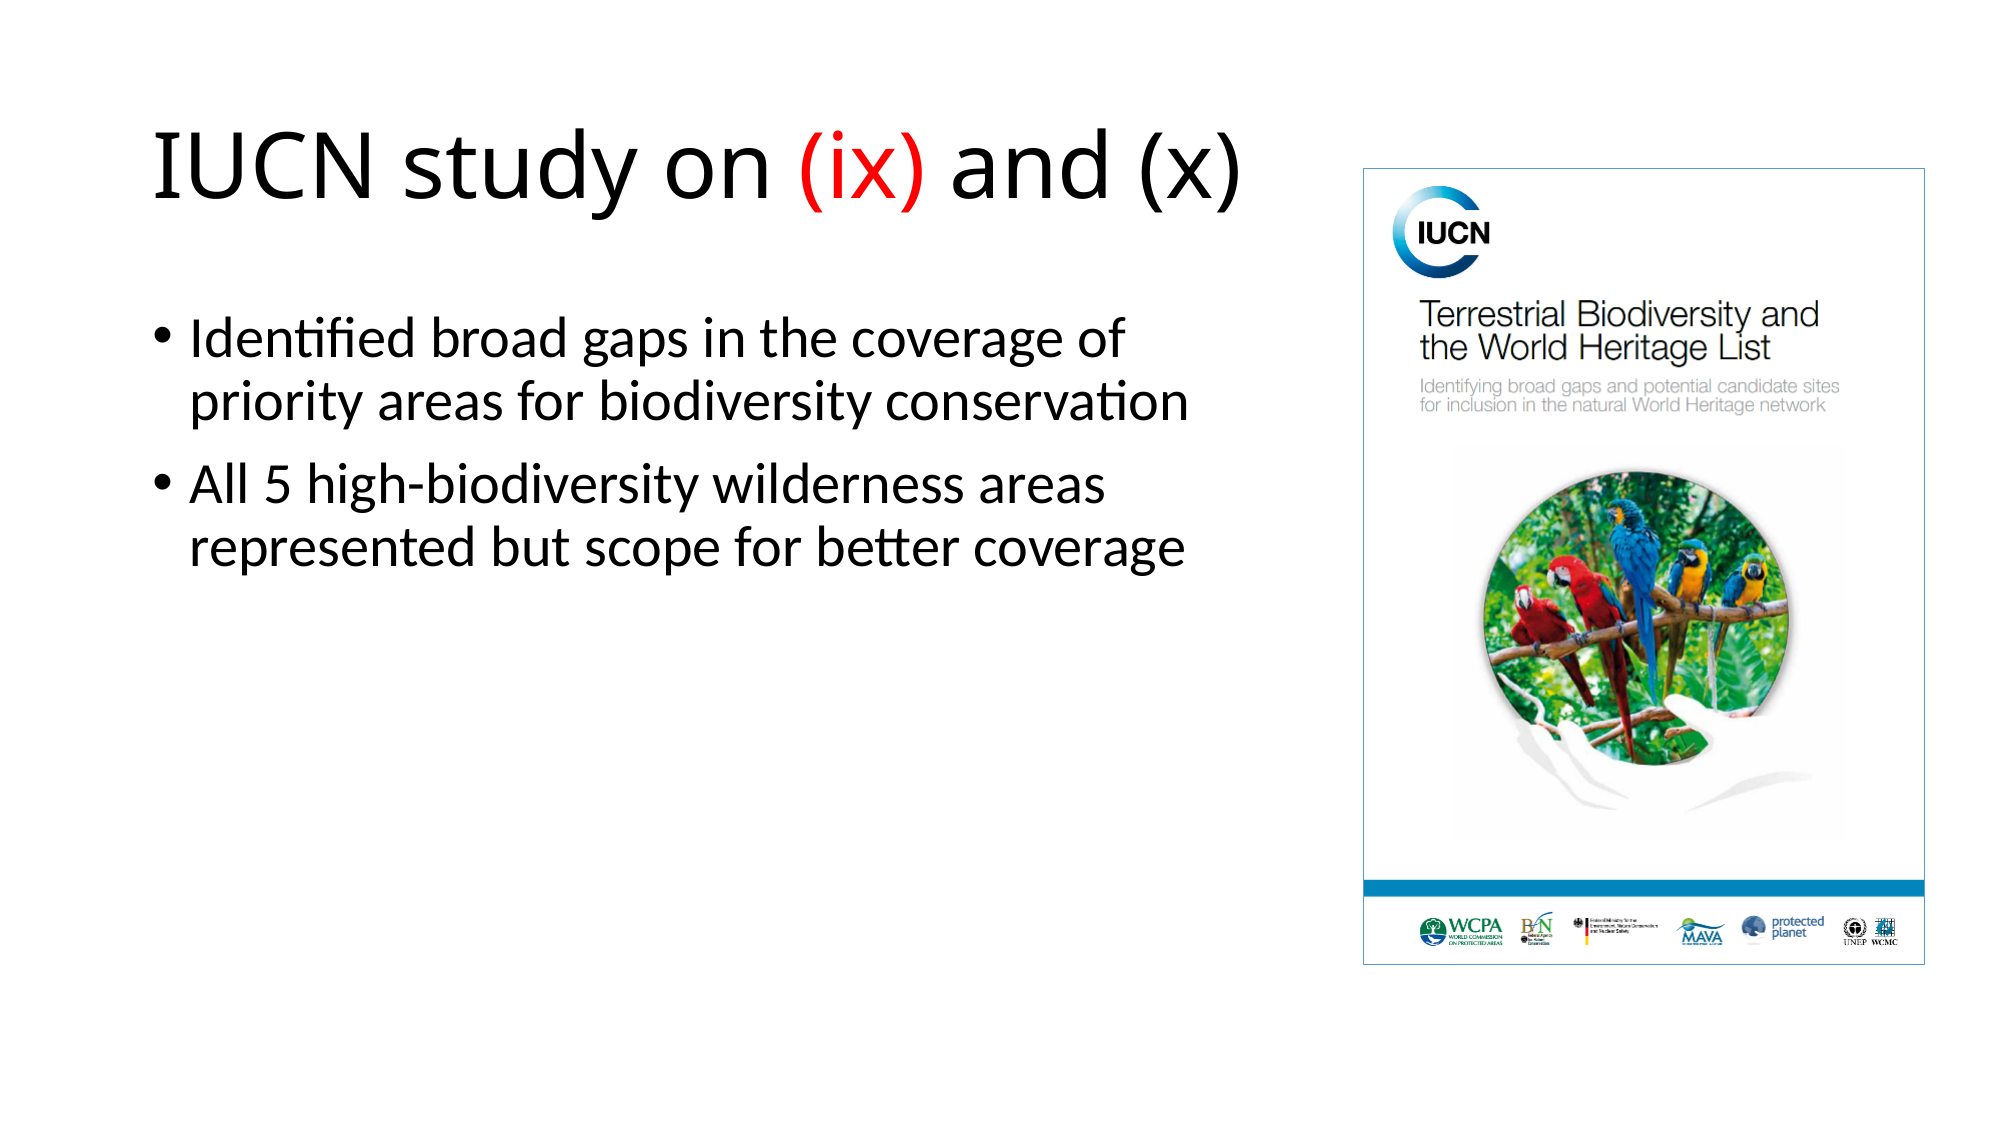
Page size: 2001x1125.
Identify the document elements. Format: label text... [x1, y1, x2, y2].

picture [1363, 168, 1925, 879]
title IUCN study on (ix) and (x) [137, 59, 1863, 278]
picture [1363, 897, 1925, 965]
list Identified broad gaps in the coverage of priority areas for biodiversity conservation All 5 high-biodiversity wilderness areas represented but scope for better coverage [137, 299, 1308, 1100]
